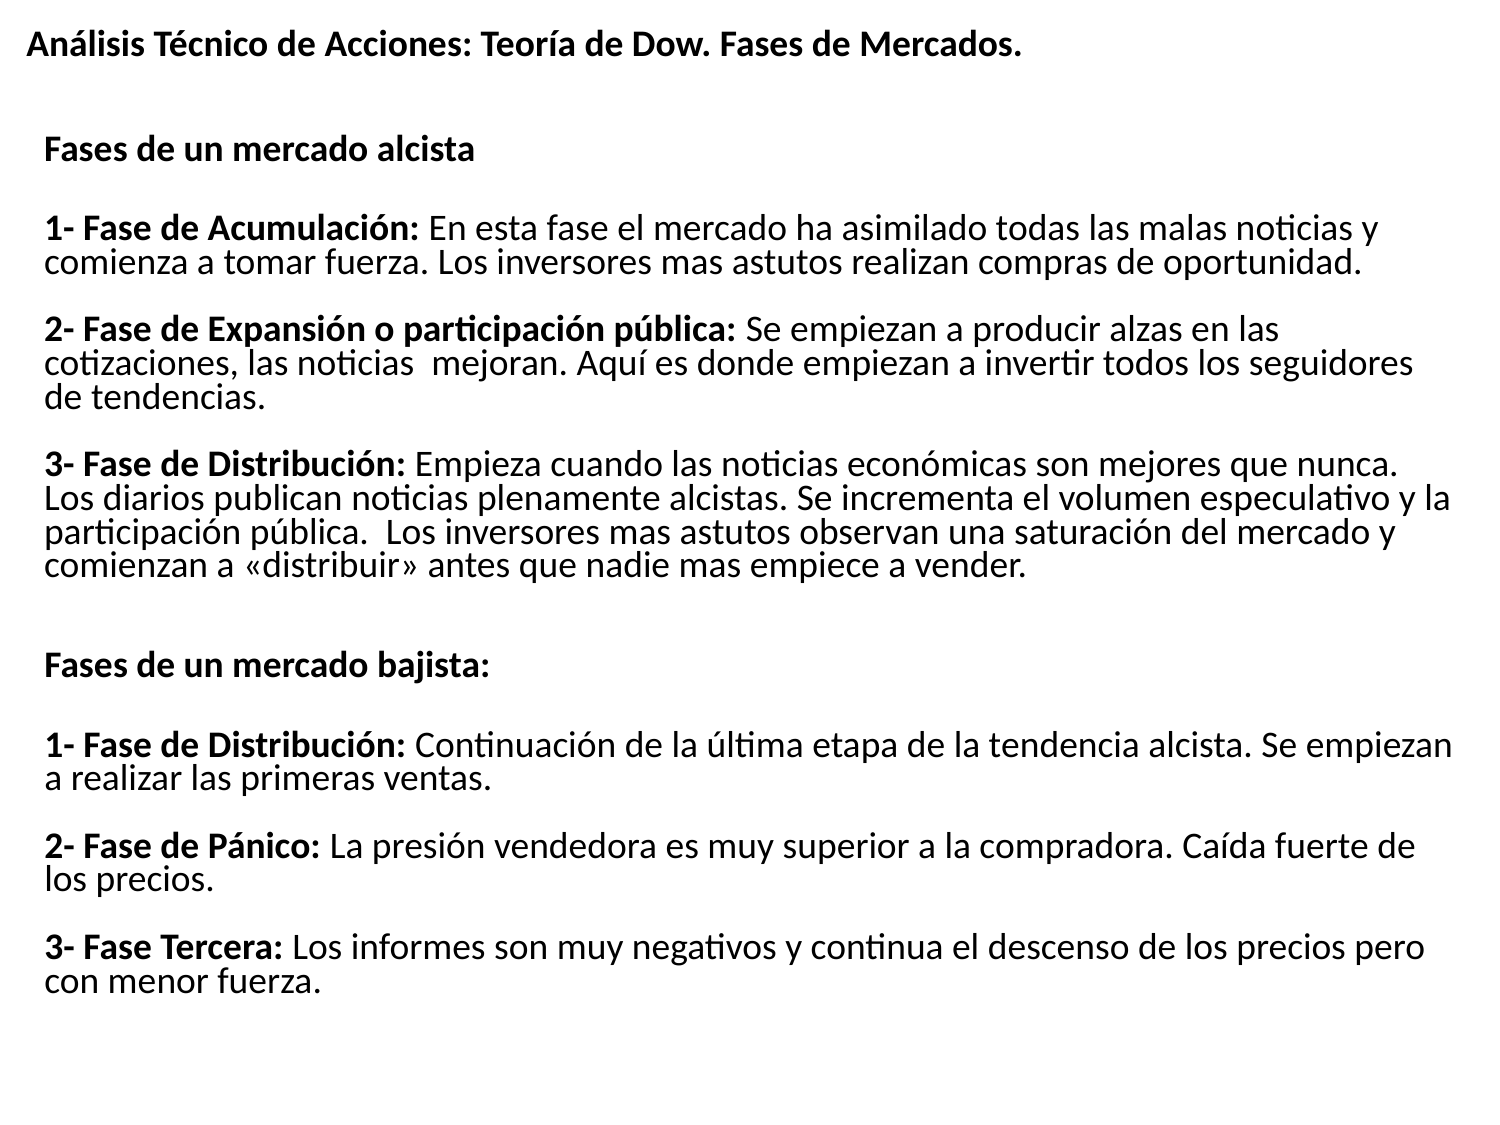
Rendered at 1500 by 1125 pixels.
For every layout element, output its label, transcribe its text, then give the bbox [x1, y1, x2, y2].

text_box Análisis Técnico de Acciones: Teoría de Dow. Fases de Mercados. [11, 11, 1176, 72]
text_box Fases de un mercado bajista: 1- Fase de Distribución: Continuación de la última etapa de la tendencia alcista. Se empiezan a realizar las primeras ventas. 2- Fase de Pánico: La presión vendedora es muy superior a la compradora. Caída fuerte de los precios. 3- Fase Tercera: Los informes son muy negativos y continua el descenso de los precios pero con menor fuerza. [29, 632, 1471, 1008]
text_box Fases de un mercado alcista 1- Fase de Acumulación: En esta fase el mercado ha asimilado todas las malas noticias y comienza a tomar fuerza. Los inversores mas astutos realizan compras de oportunidad. 2- Fase de Expansión o participación pública: Se empiezan a producir alzas en las cotizaciones, las noticias mejoran. Aquí es donde empiezan a invertir todos los seguidores de tendencias. 3- Fase de Distribución: Empieza cuando las noticias económicas son mejores que nunca. Los diarios publican noticias plenamente alcistas. Se incrementa el volumen especulativo y la participación pública. Los inversores mas astutos observan una saturación del mercado y comienzan a «distribuir» antes que nadie mas empiece a vender. [29, 116, 1471, 593]
